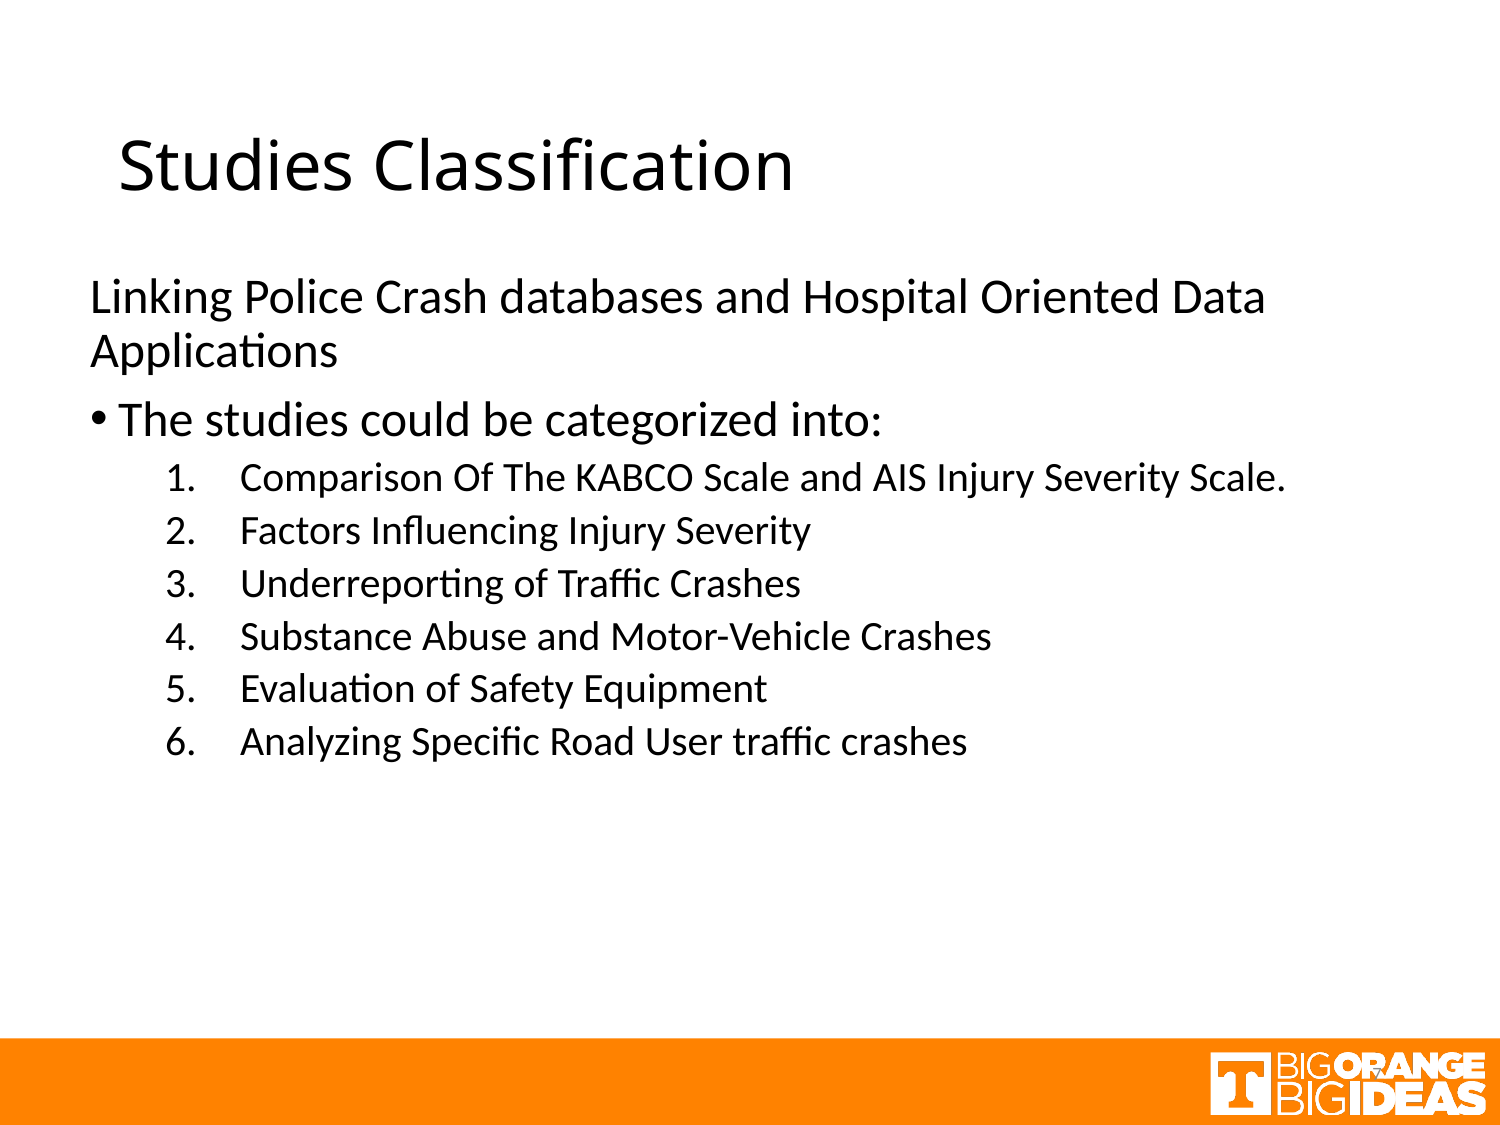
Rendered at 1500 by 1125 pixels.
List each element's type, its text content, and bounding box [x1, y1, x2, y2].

list Linking Police Crash databases and Hospital Oriented Data Applications The studies could be categorized into: Comparison Of The KABCO Scale and AIS Injury Severity Scale. Factors Influencing Injury Severity Underreporting of Traffic Crashes Substance Abuse and Motor-Vehicle Crashes Evaluation of Safety Equipment Analyzing Specific Road User traffic crashes [75, 262, 1356, 1005]
slide_number 7 [1059, 1042, 1397, 1103]
title Studies Classification [103, 59, 1397, 278]
